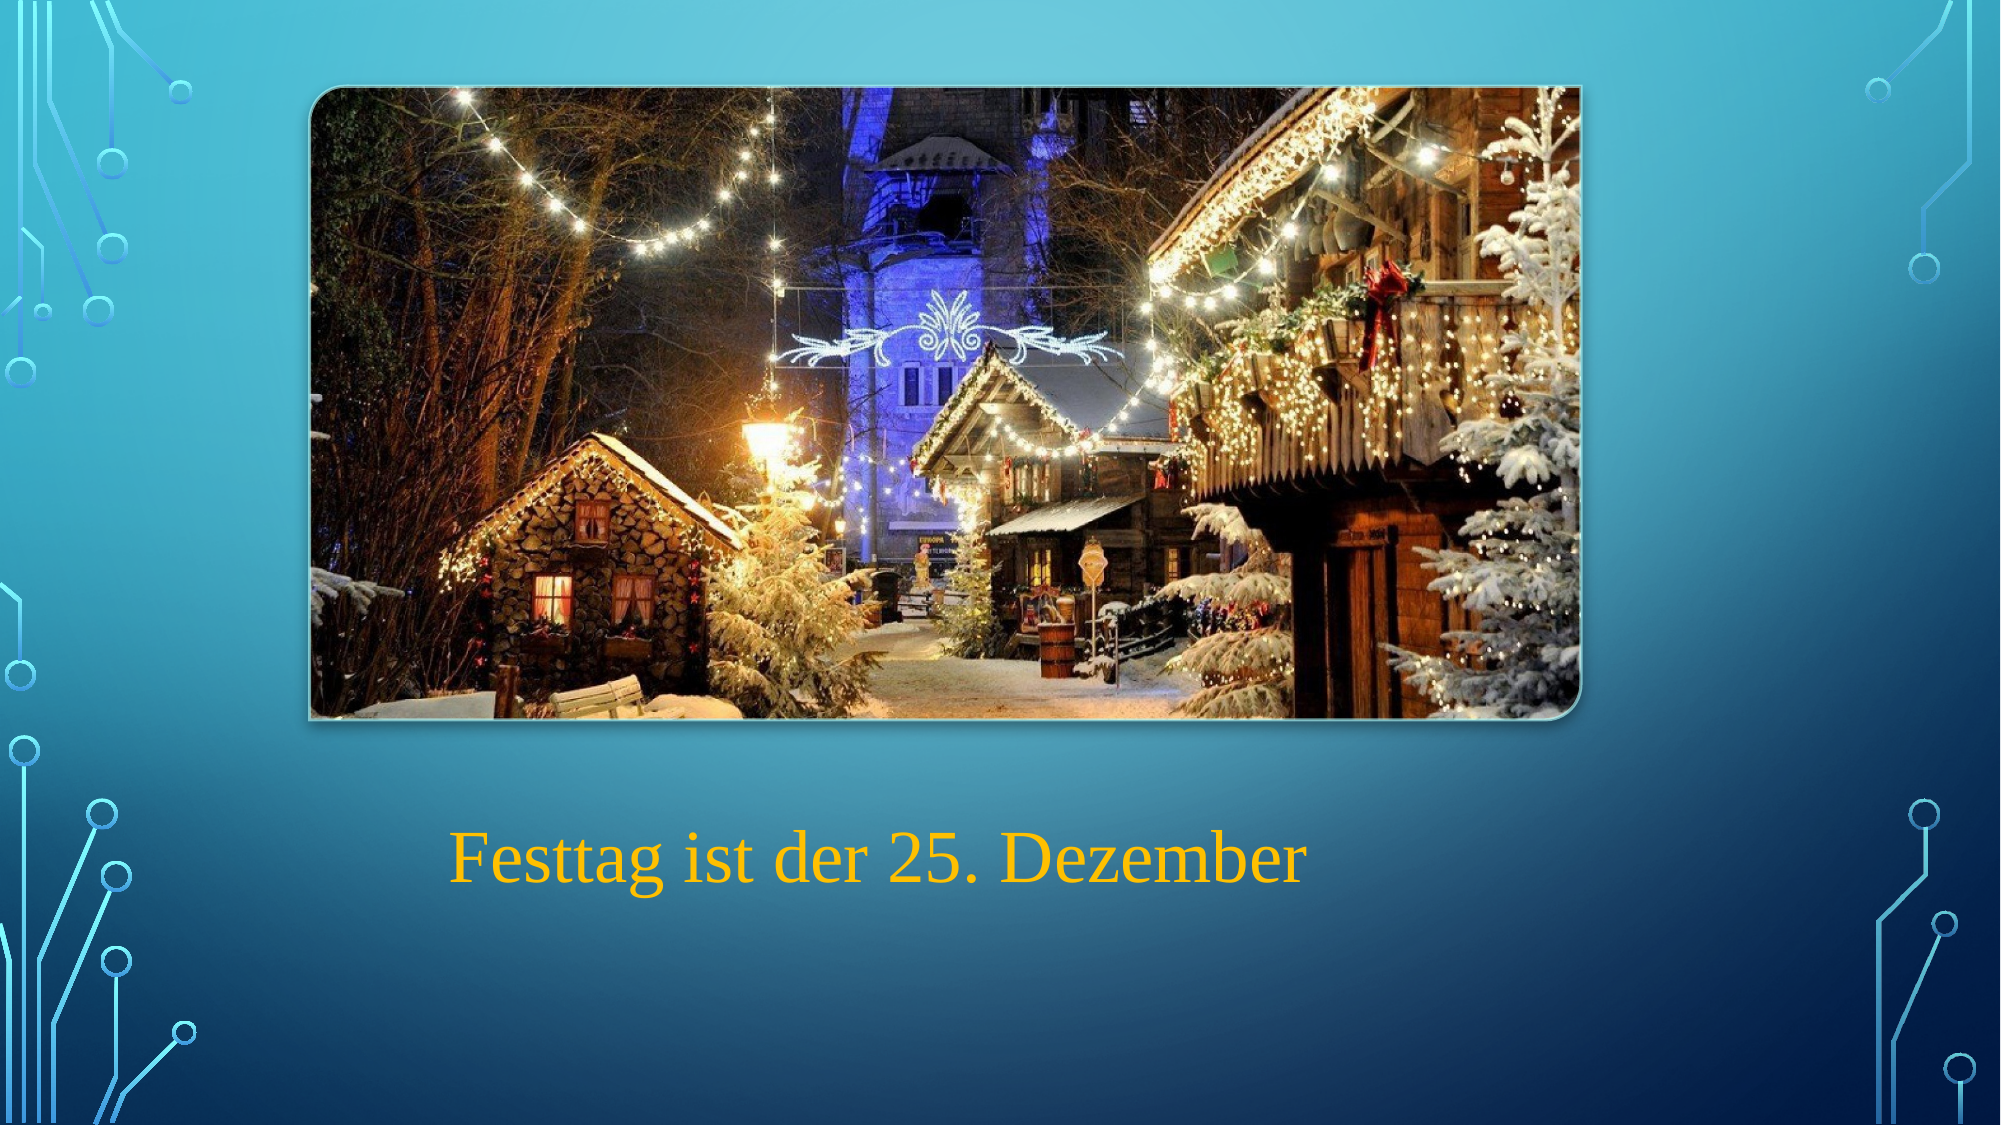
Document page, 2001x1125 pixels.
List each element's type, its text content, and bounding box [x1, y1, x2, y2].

picture [309, 85, 1582, 721]
list Festtag ist der 25. Dezember [433, 781, 1408, 949]
